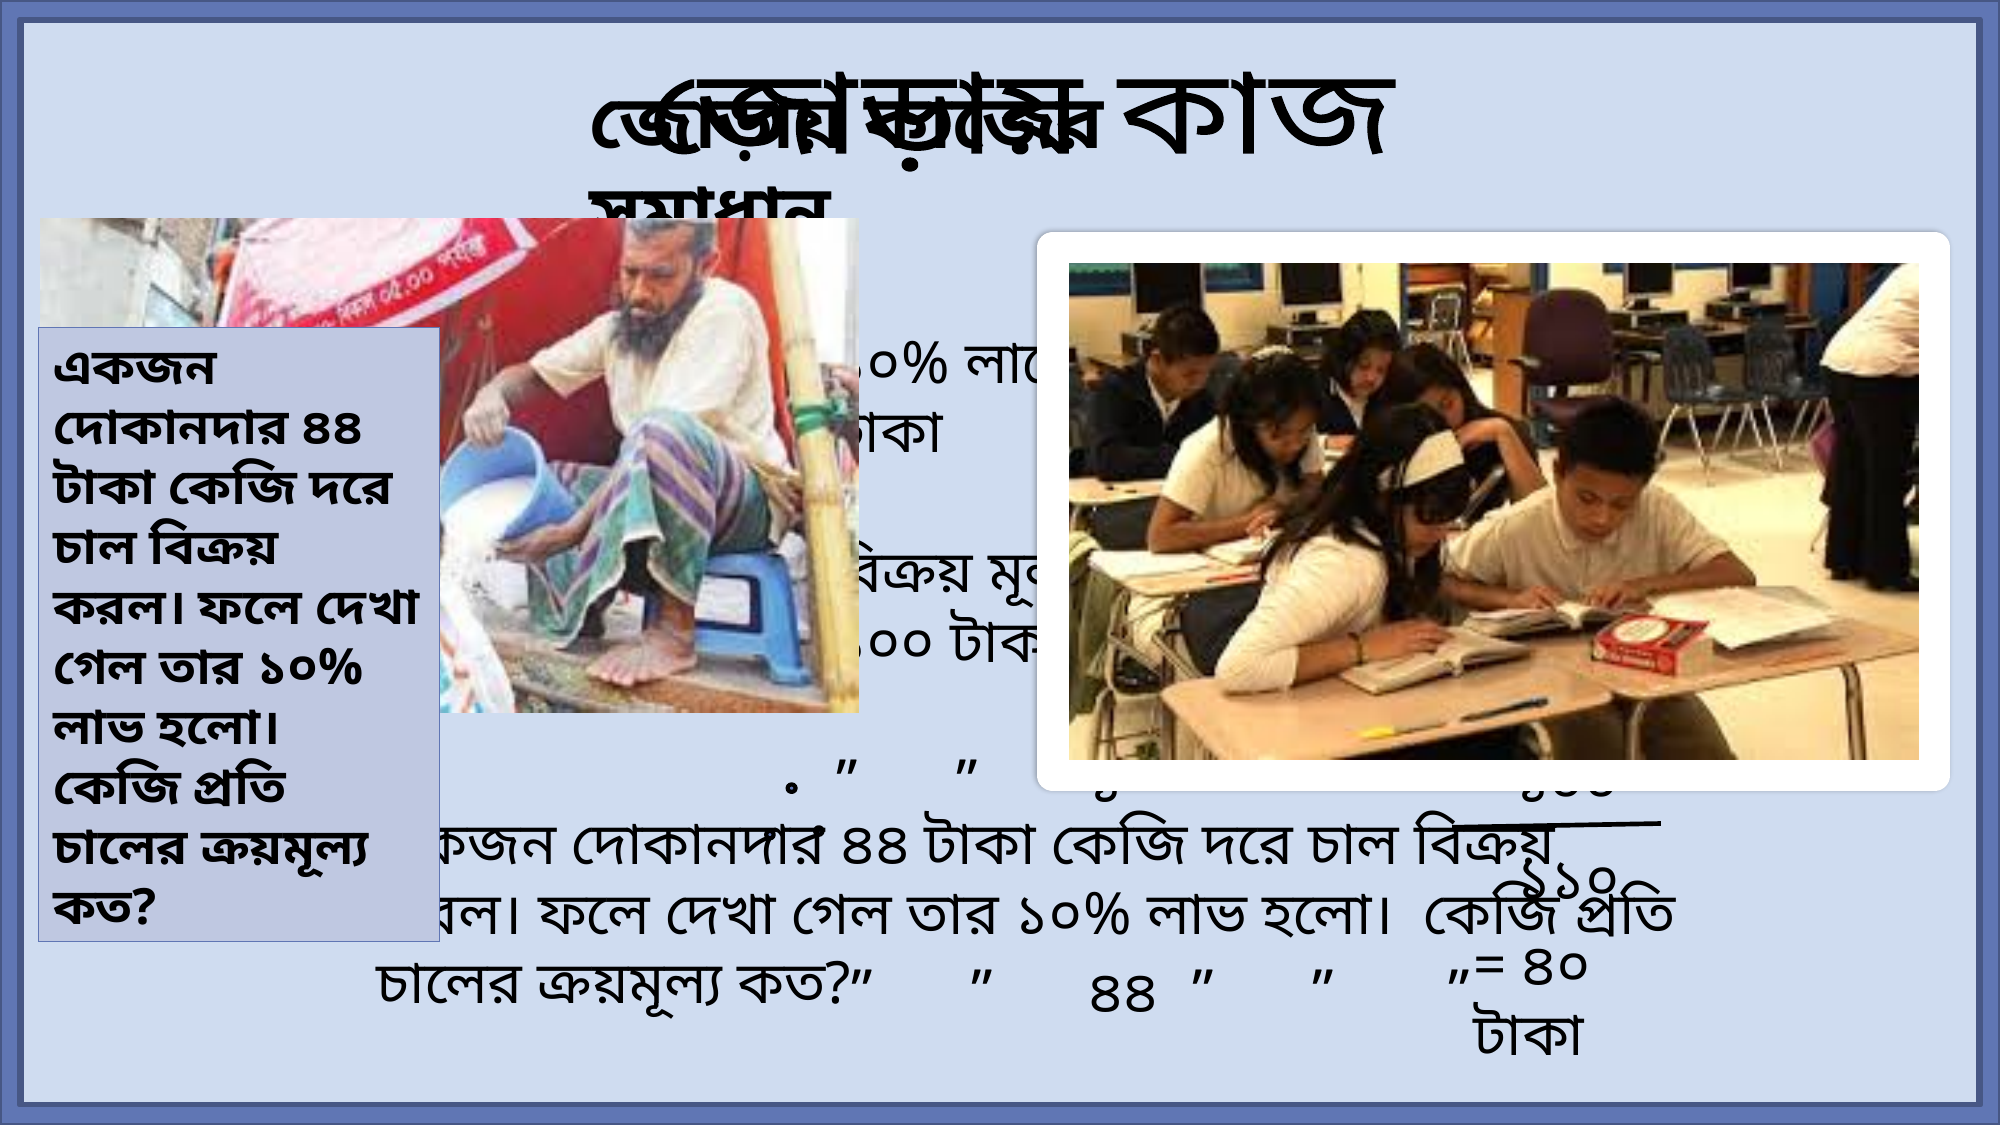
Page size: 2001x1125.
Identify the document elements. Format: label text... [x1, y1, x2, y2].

text_box একজন দোকানদার ৪৪ টাকা কেজি দরে চাল বিক্রয় করল। ফলে দেখা গেল তার ১০% লাভ হলো। কেজি প্রতি চালের ক্রয়মূল্য কত? [361, 798, 1701, 1024]
picture [1068, 262, 1919, 761]
text_box ১০% লাভে বিক্রয় মূল্য ১০০+১০= ১১০ টাকা বিক্রয় মূল্য ১১০ টাকা হলে ক্রয়মূল্য ১০০ টাকা ” ” ১ ” ” ” ১০০ ” ” ৪৪ ” ” ” [817, 317, 1753, 1032]
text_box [1451, 823, 1662, 828]
picture [39, 218, 859, 713]
text_box [785, 782, 798, 794]
text_box জোড়ায় কাজের সমাধান [574, 65, 1310, 261]
text_box = ৪০ টাকা [1458, 919, 1718, 1075]
text_box [0, 0, 2000, 1125]
text_box [20, 19, 1980, 1106]
text_box একজন দোকানদার ৪৪ টাকা কেজি দরে চাল বিক্রয় করল। ফলে দেখা গেল তার ১০% লাভ হলো। কেজি প্রতি চালের ক্রয়মূল্য কত? [38, 327, 440, 942]
